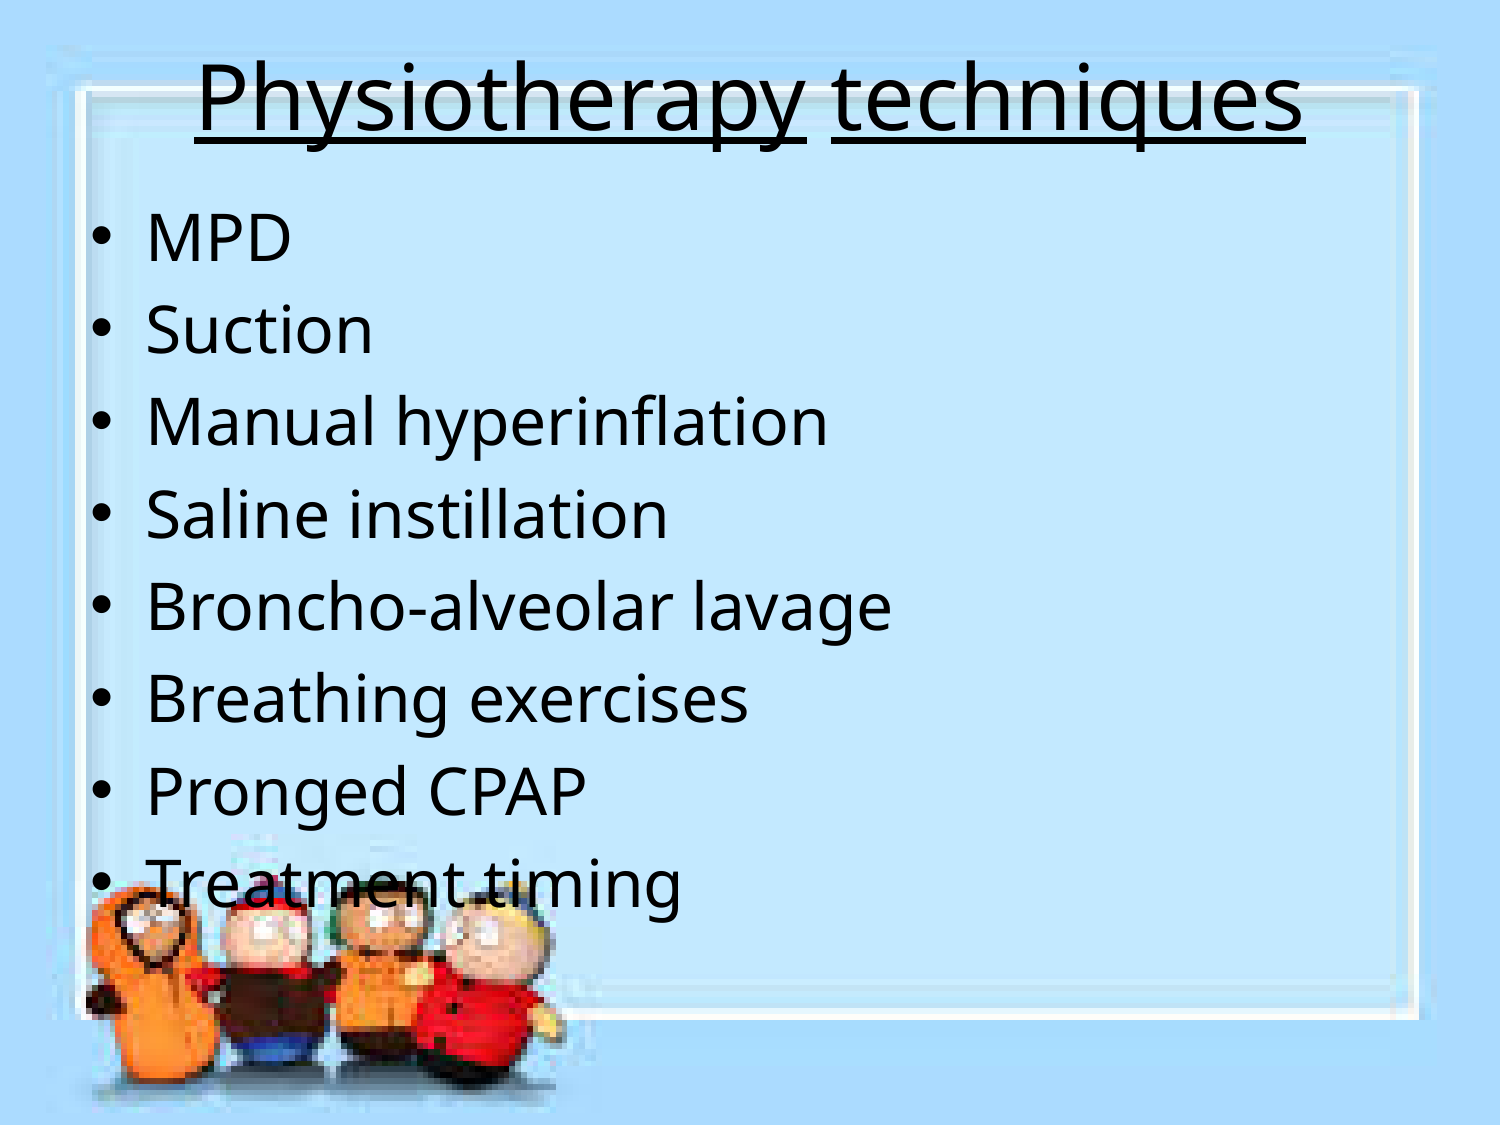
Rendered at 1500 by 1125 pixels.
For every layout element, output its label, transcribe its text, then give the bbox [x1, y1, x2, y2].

list MPD Suction Manual hyperinflation Saline instillation Broncho-alveolar lavage Breathing exercises Pronged CPAP Treatment timing [75, 187, 1425, 930]
title Physiotherapy techniques [75, 0, 1425, 187]
picture [0, 0, 1500, 1125]
